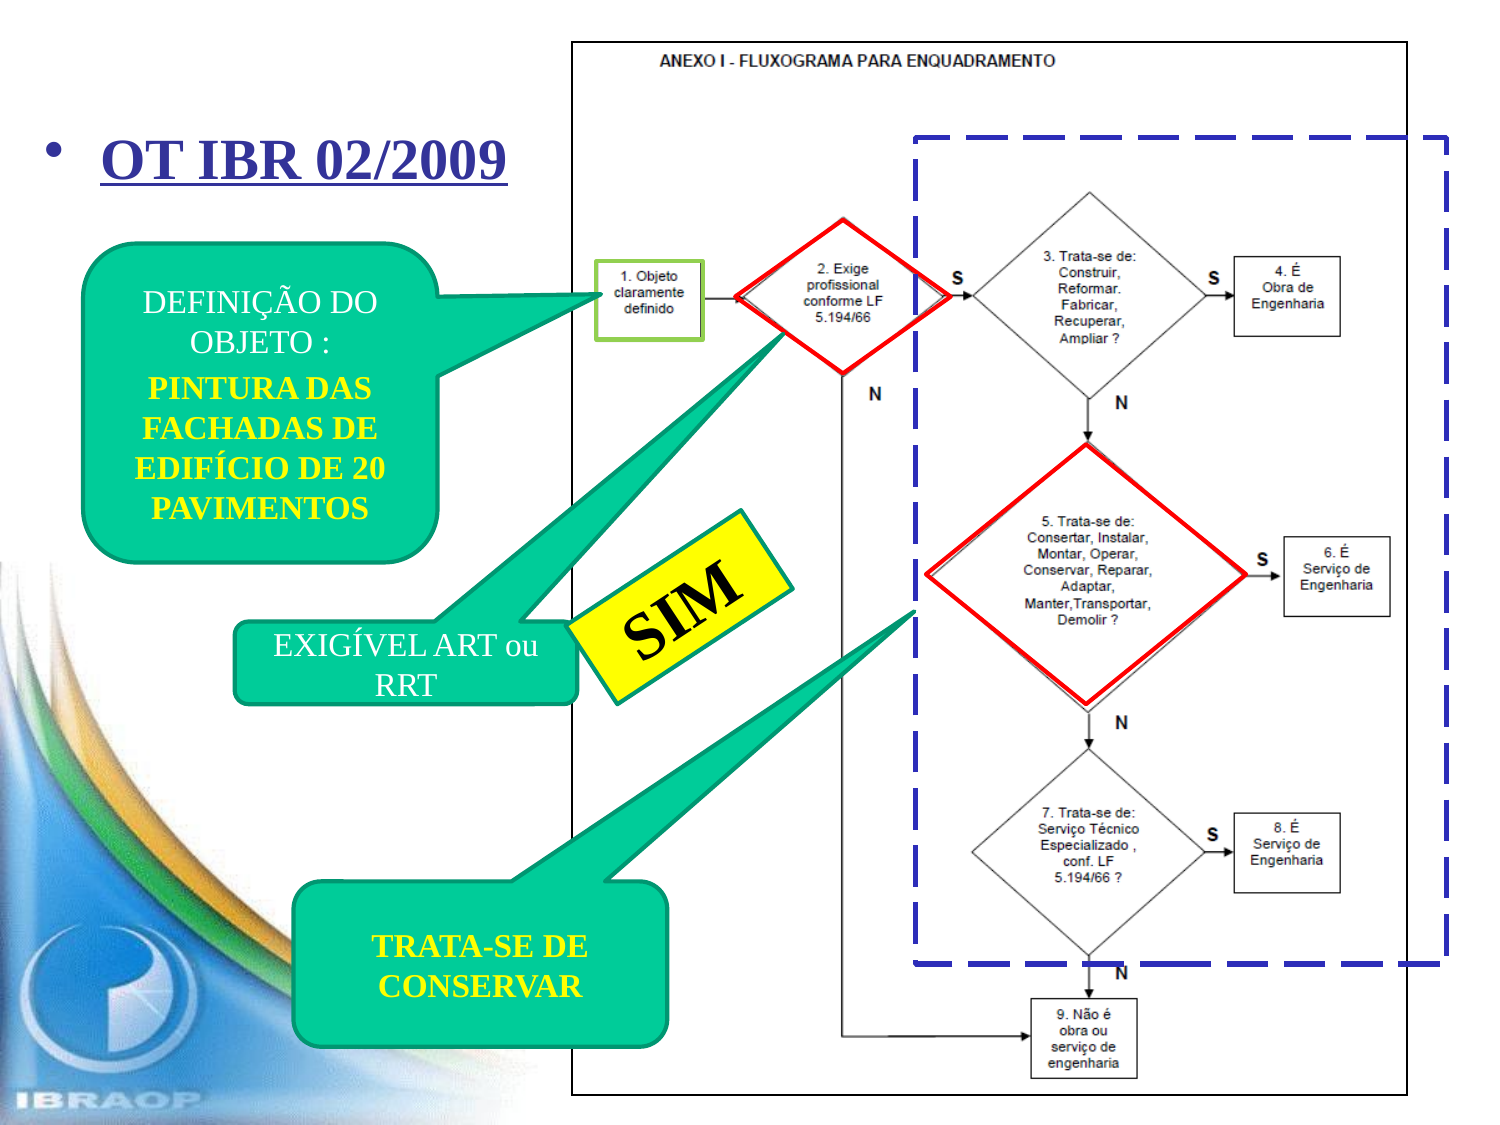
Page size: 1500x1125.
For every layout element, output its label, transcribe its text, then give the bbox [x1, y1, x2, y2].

text_box [1411, 135, 1449, 966]
text_box DEFINIÇÃO DO OBJETO : PINTURA DAS FACHADAS DE EDIFÍCIO DE 20 PAVIMENTOS [80, 241, 567, 565]
picture [0, 0, 1500, 1125]
text_box OT IBR 02/2009 [29, 113, 567, 220]
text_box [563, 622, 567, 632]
text_box TRATA-SE DE CONSERVAR [291, 841, 567, 1049]
text_box EXIGÍVEL ART ou RRT [232, 509, 567, 707]
